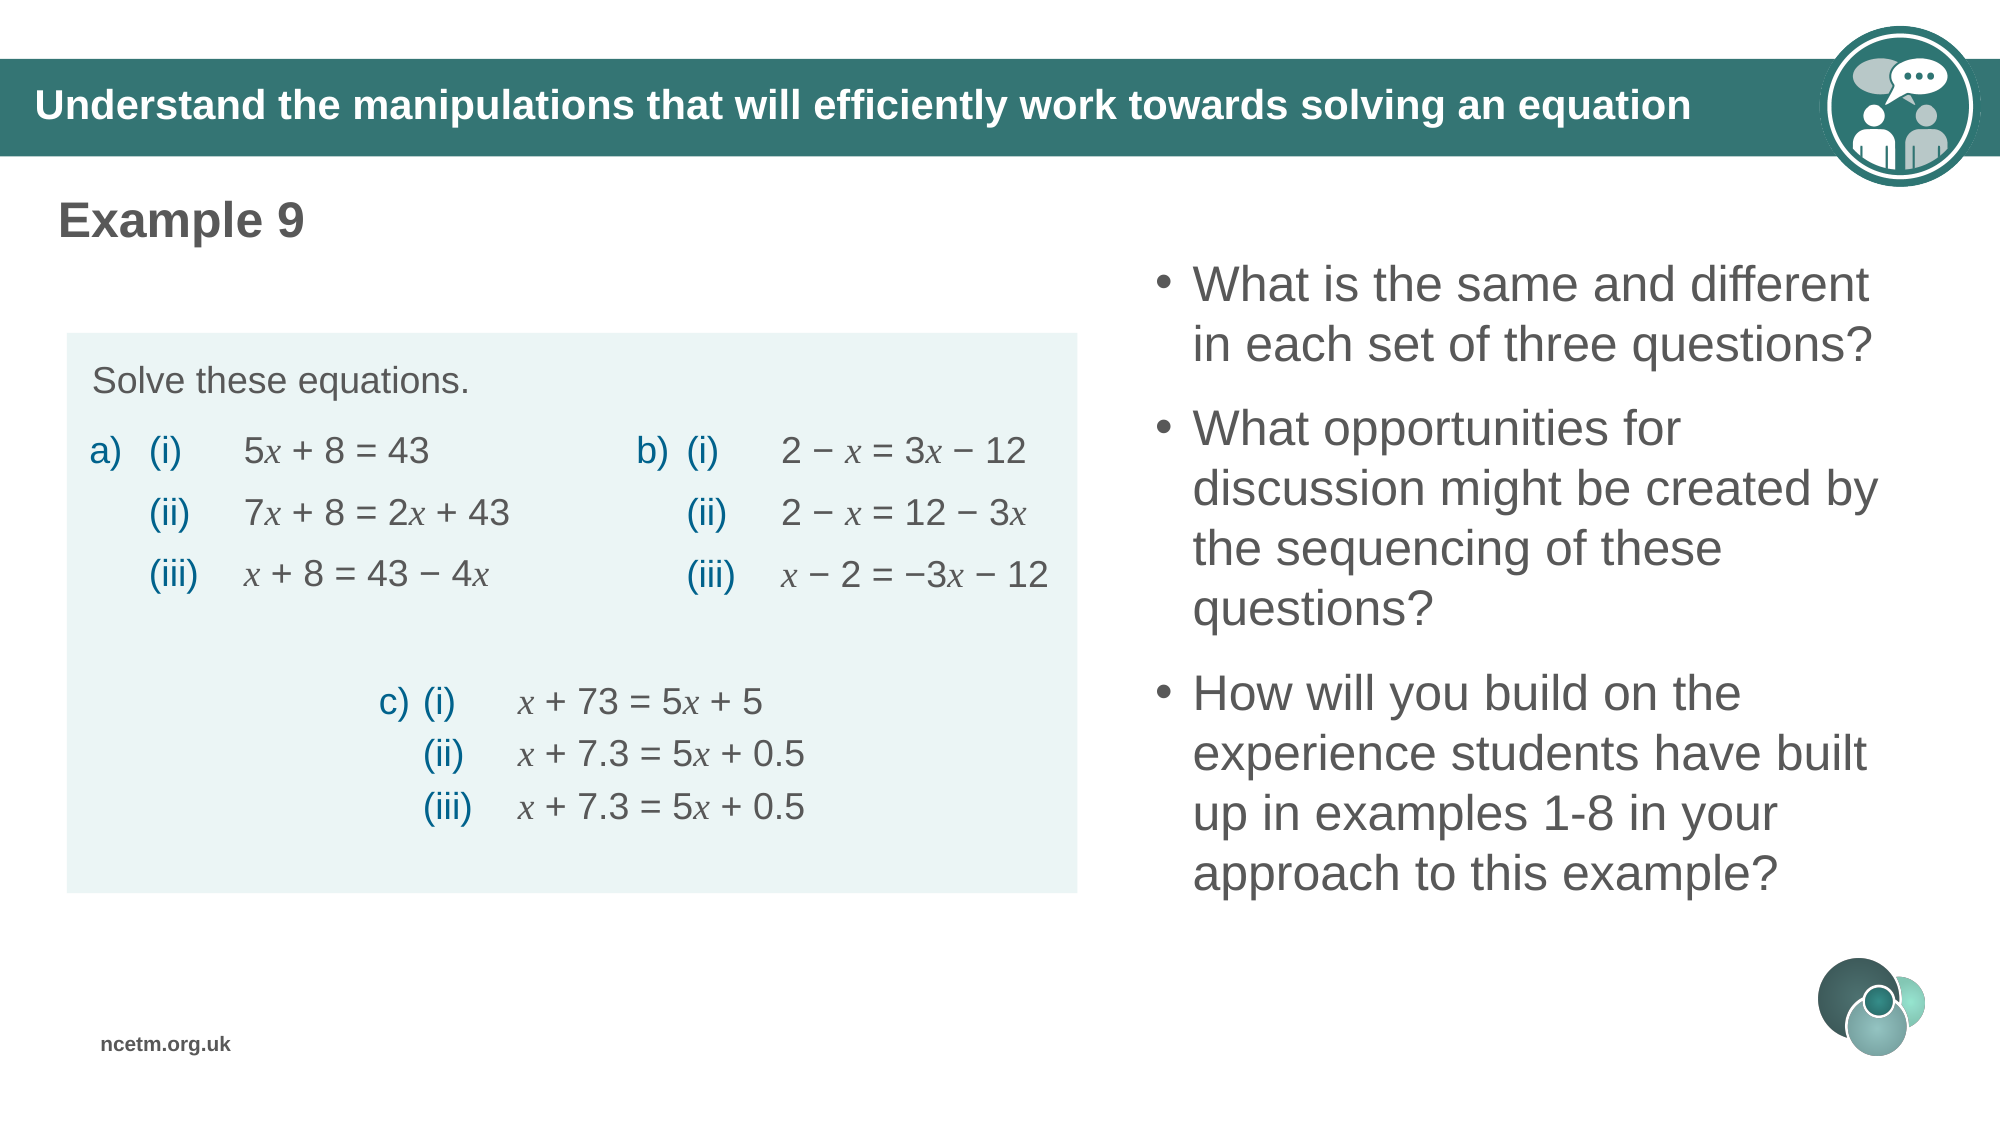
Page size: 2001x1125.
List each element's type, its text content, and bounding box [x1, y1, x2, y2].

text_box Example 9 [43, 179, 1043, 255]
text_box What is the same and different in each set of three questions? What opportunities for discussion might be created by the sequencing of these questions? How will you build on the experience students have built up in examples 1-8 in your approach to this example? [1118, 243, 1922, 941]
text_box x + 73 = 5x + 5 x + 7.3 = 5x + 0.5 x + 7.3 = 5x + 0.5 [408, 669, 964, 834]
text_box Solve these equations. [77, 349, 559, 409]
text_box b) [621, 419, 710, 479]
text_box 2 − x = 3x − 12 2 − x = 12 − 3x x − 2 = −3x − 12 [671, 357, 1191, 664]
text_box Understand the manipulations that will efficiently work towards solving an equation [19, 71, 1868, 142]
text_box 5x + 8 = 43 7x + 8 = 2x + 43 x + 8 = 43 − 4x [134, 418, 585, 664]
picture [1818, 24, 1982, 188]
text_box a) [74, 419, 163, 479]
text_box c) [364, 669, 408, 729]
picture [1818, 958, 1925, 1056]
text_box [66, 332, 1078, 894]
